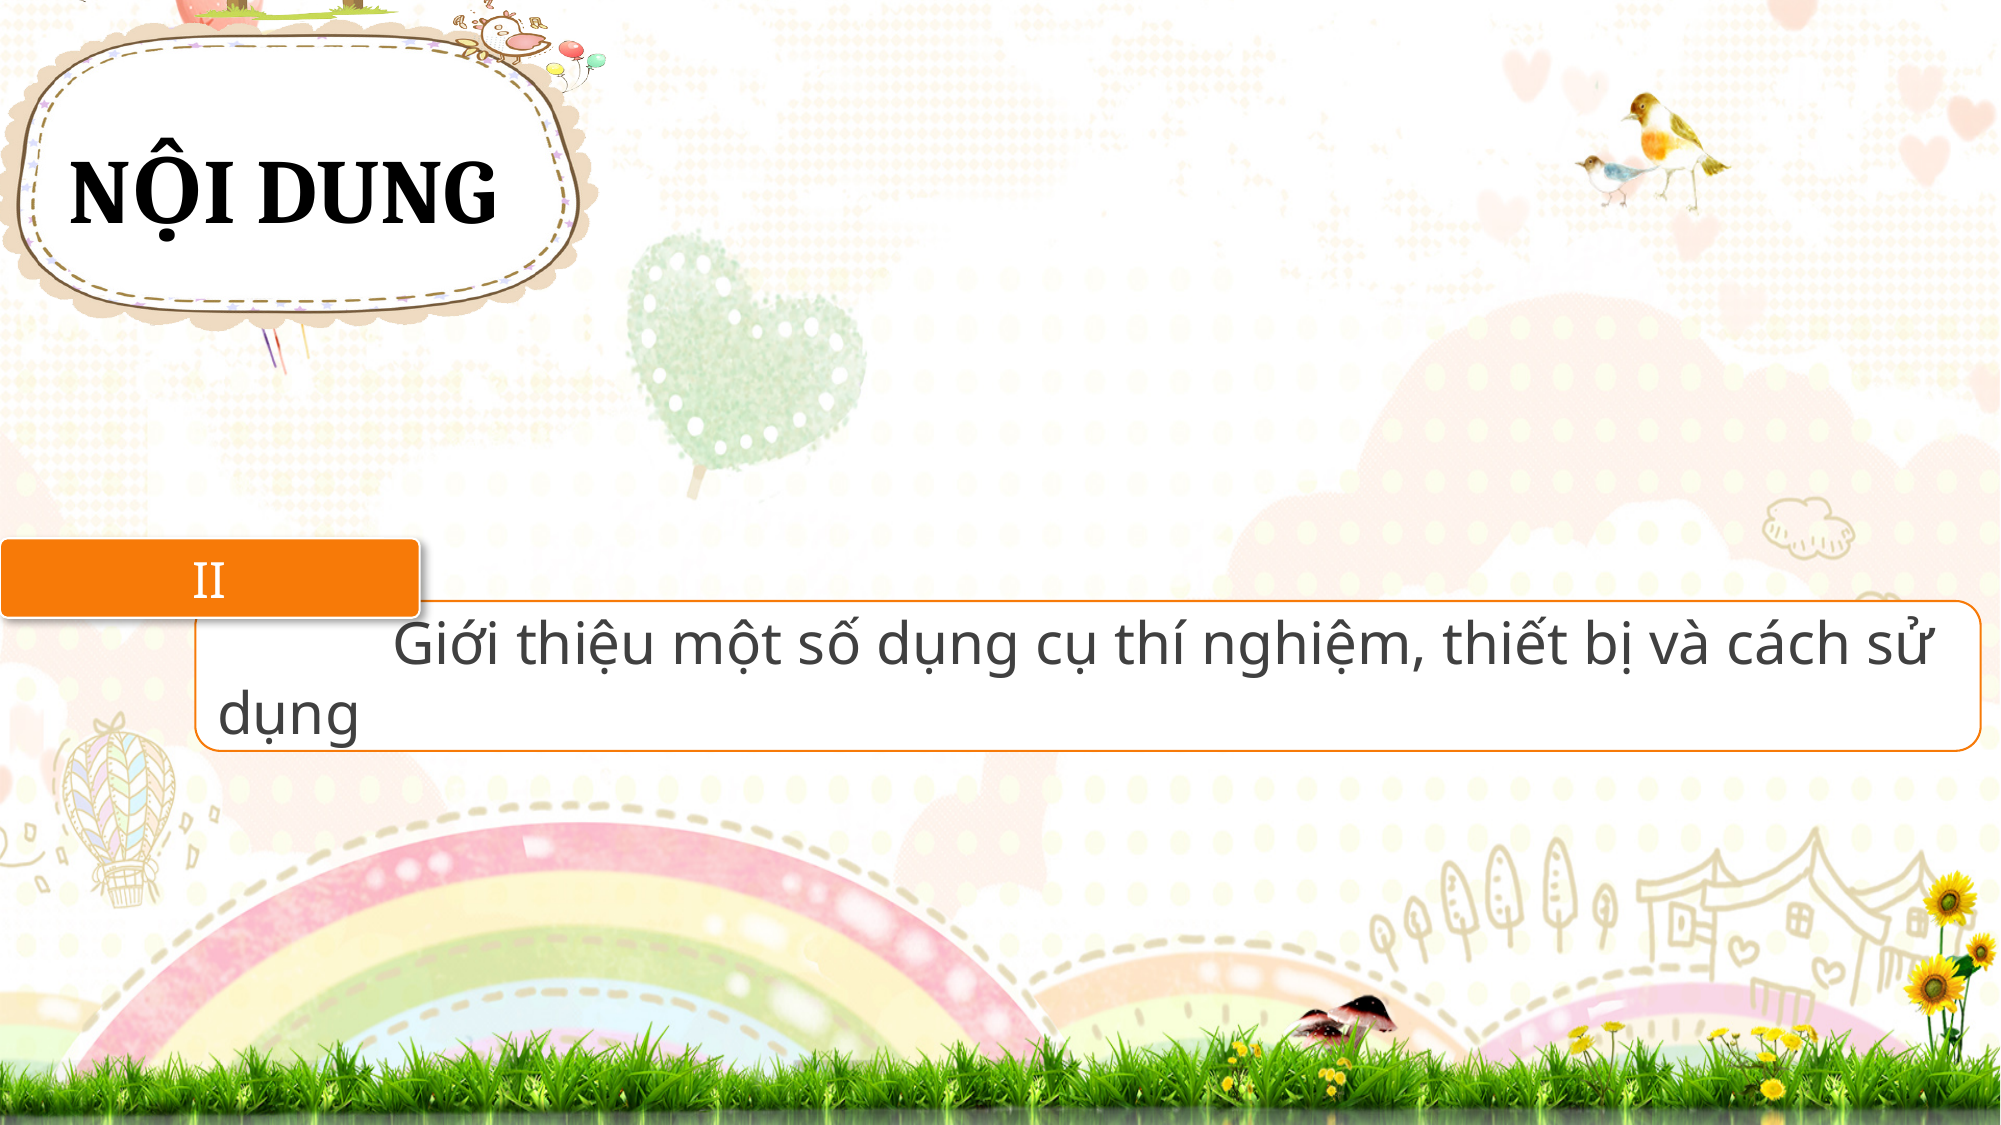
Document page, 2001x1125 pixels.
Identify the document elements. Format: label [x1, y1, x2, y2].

picture [0, 0, 2001, 1125]
text_box [0, 538, 1981, 751]
